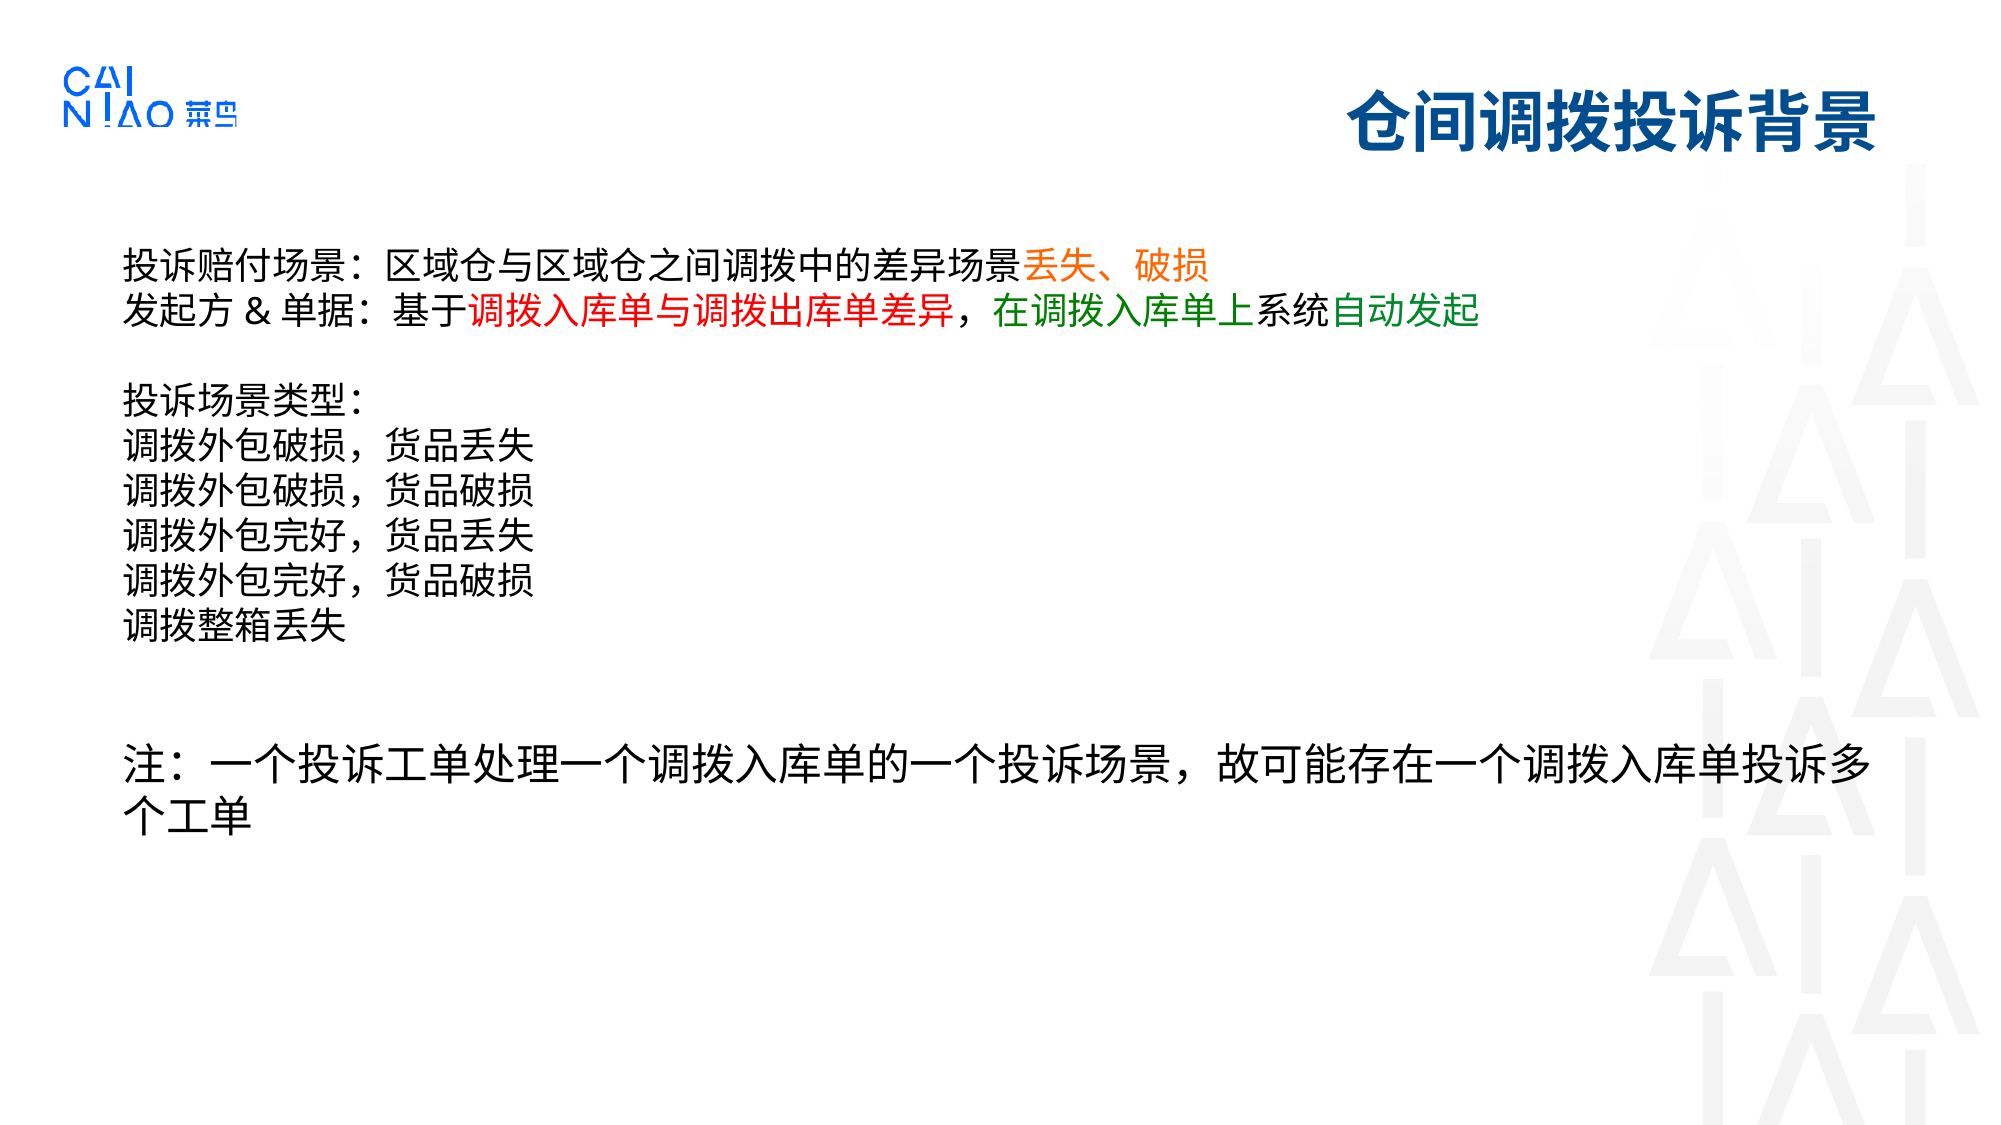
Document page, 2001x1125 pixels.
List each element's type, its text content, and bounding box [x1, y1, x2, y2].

text_box 仓间调拨投诉背景 [750, 72, 2000, 261]
text_box 投诉赔付场景：区域仓与区域仓之间调拨中的差异场景丢失、破损 发起方&单据：基于调拨入库单与调拨出库单差异，在调拨入库单上系统自动发起 投诉场景类型： 调拨外包破损，货品丢失 调拨外包破损，货品破损 调拨外包完好，货品丢失 调拨外包完好，货品破损 调拨整箱丢失 注：一个投诉工单处理一个调拨入库单的一个投诉场景，故可能存在一个调拨入库单投诉多个工单 [102, 231, 1930, 852]
